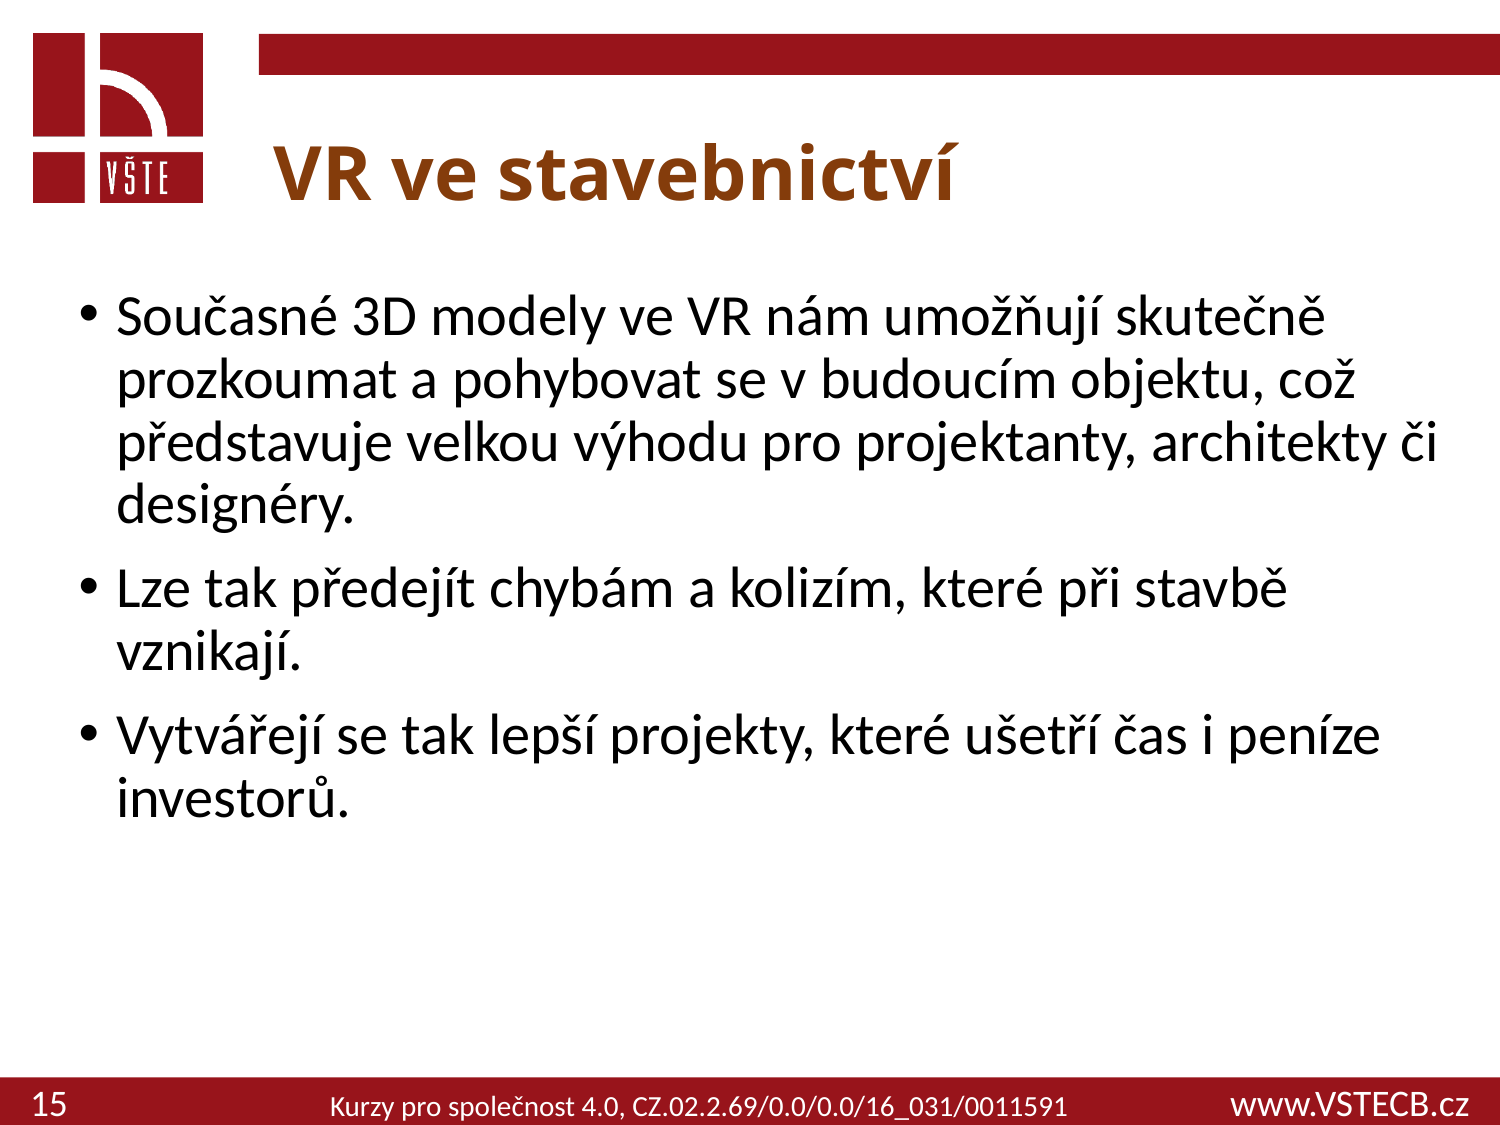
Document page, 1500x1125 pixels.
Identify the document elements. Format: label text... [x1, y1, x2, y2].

text_box [258, 33, 1500, 76]
title VR ve stavebnictví [258, 76, 1500, 278]
picture [33, 33, 203, 203]
text_box 15 Kurzy pro společnost 4.0, CZ.02.2.69/0.0/0.0/16_031/0011591 www.VSTECB.cz [0, 1076, 1500, 1125]
list Současné 3D modely ve VR nám umožňují skutečně prozkoumat a pohybovat se v budoucím objektu, což představuje velkou výhodu pro projektanty, architekty či designéry. Lze tak předejít chybám a kolizím, které při stavbě vznikají. Vytvářejí se tak lepší projekty, které ušetří čas i peníze investorů. [63, 277, 1464, 972]
